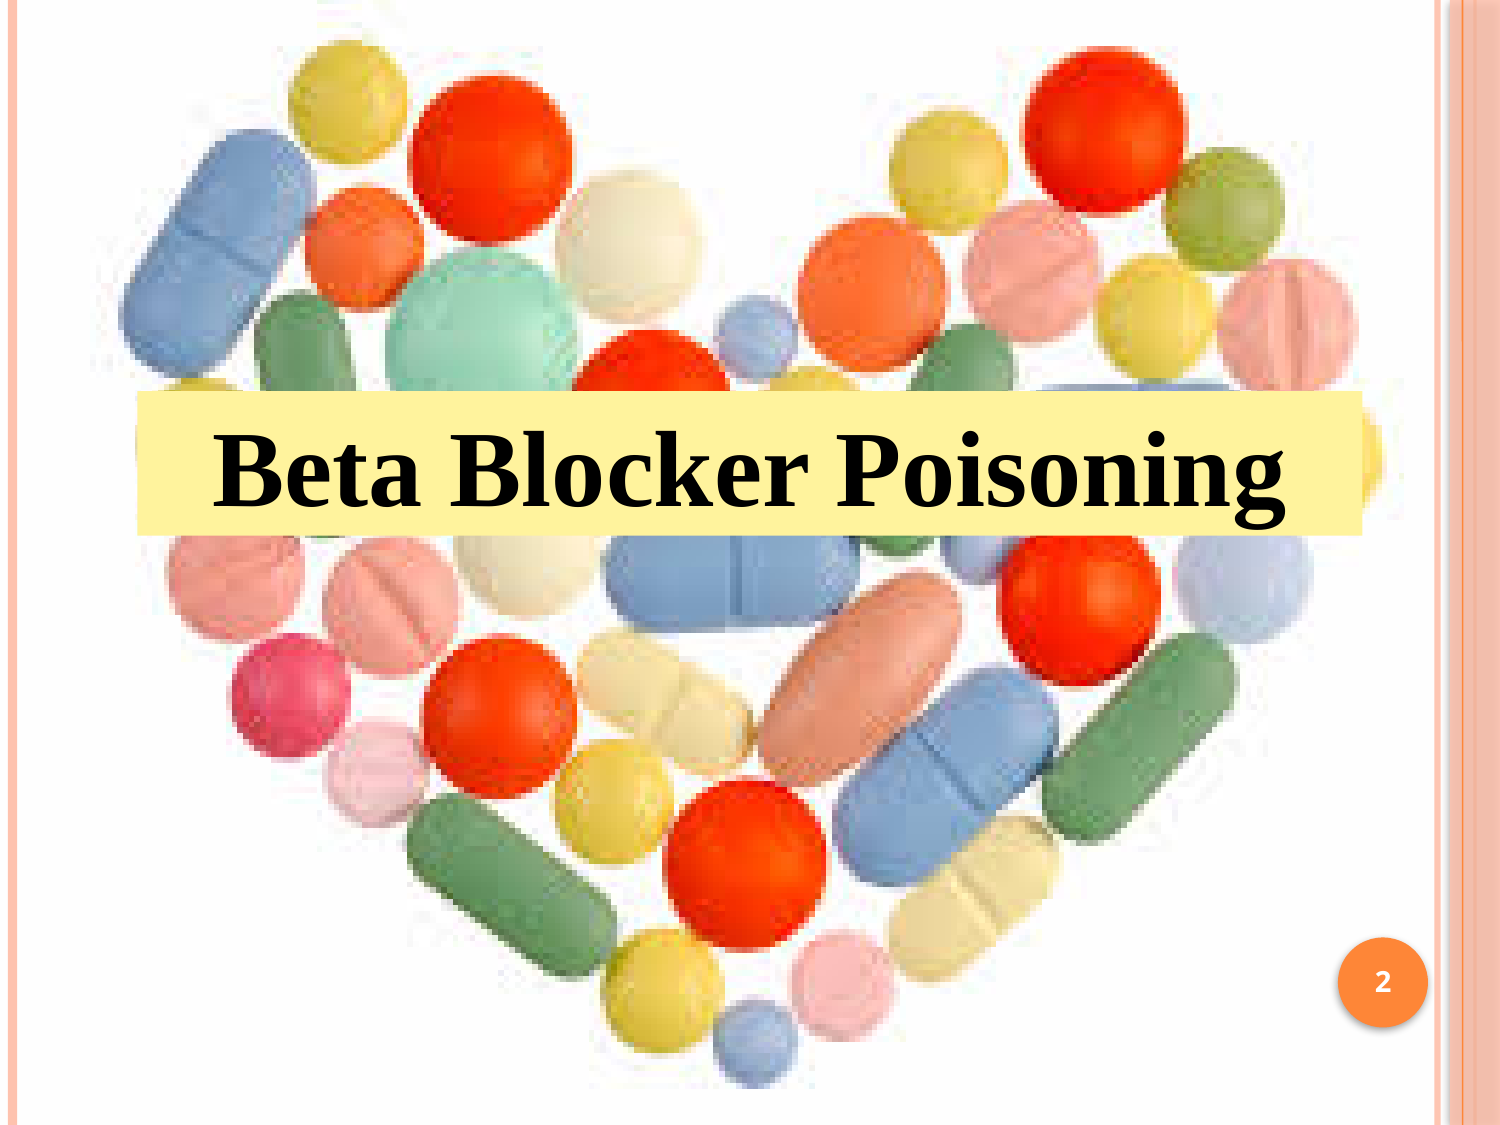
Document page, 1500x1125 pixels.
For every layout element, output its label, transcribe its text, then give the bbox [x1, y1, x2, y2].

text_box Beta Blocker Poisoning [137, 391, 1363, 536]
slide_number 2 [1333, 940, 1434, 1027]
picture [0, 0, 7, 1125]
picture [1441, 0, 1449, 1125]
picture [18, 0, 1434, 1125]
